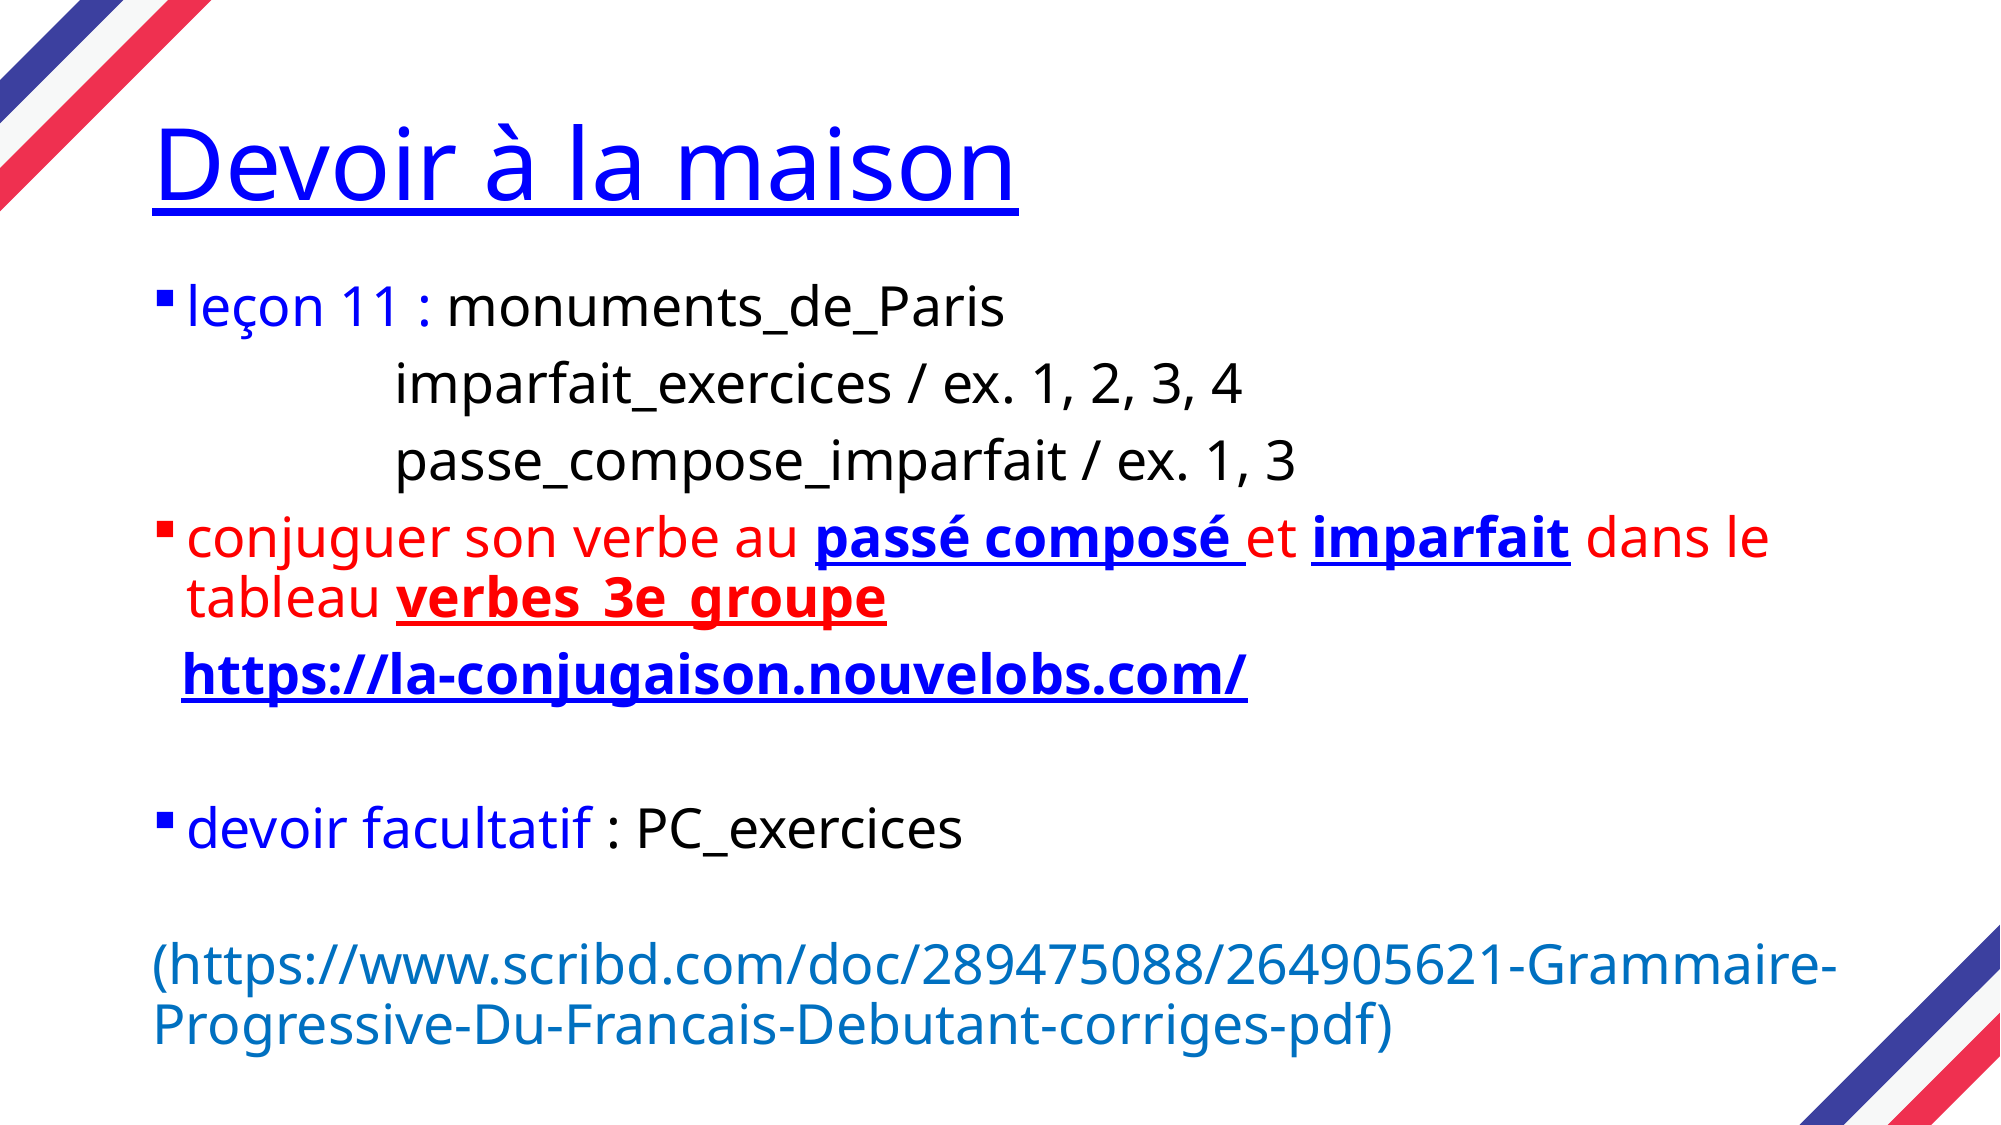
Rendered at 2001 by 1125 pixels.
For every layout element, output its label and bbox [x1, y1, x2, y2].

text_box [0, 0, 2000, 1125]
